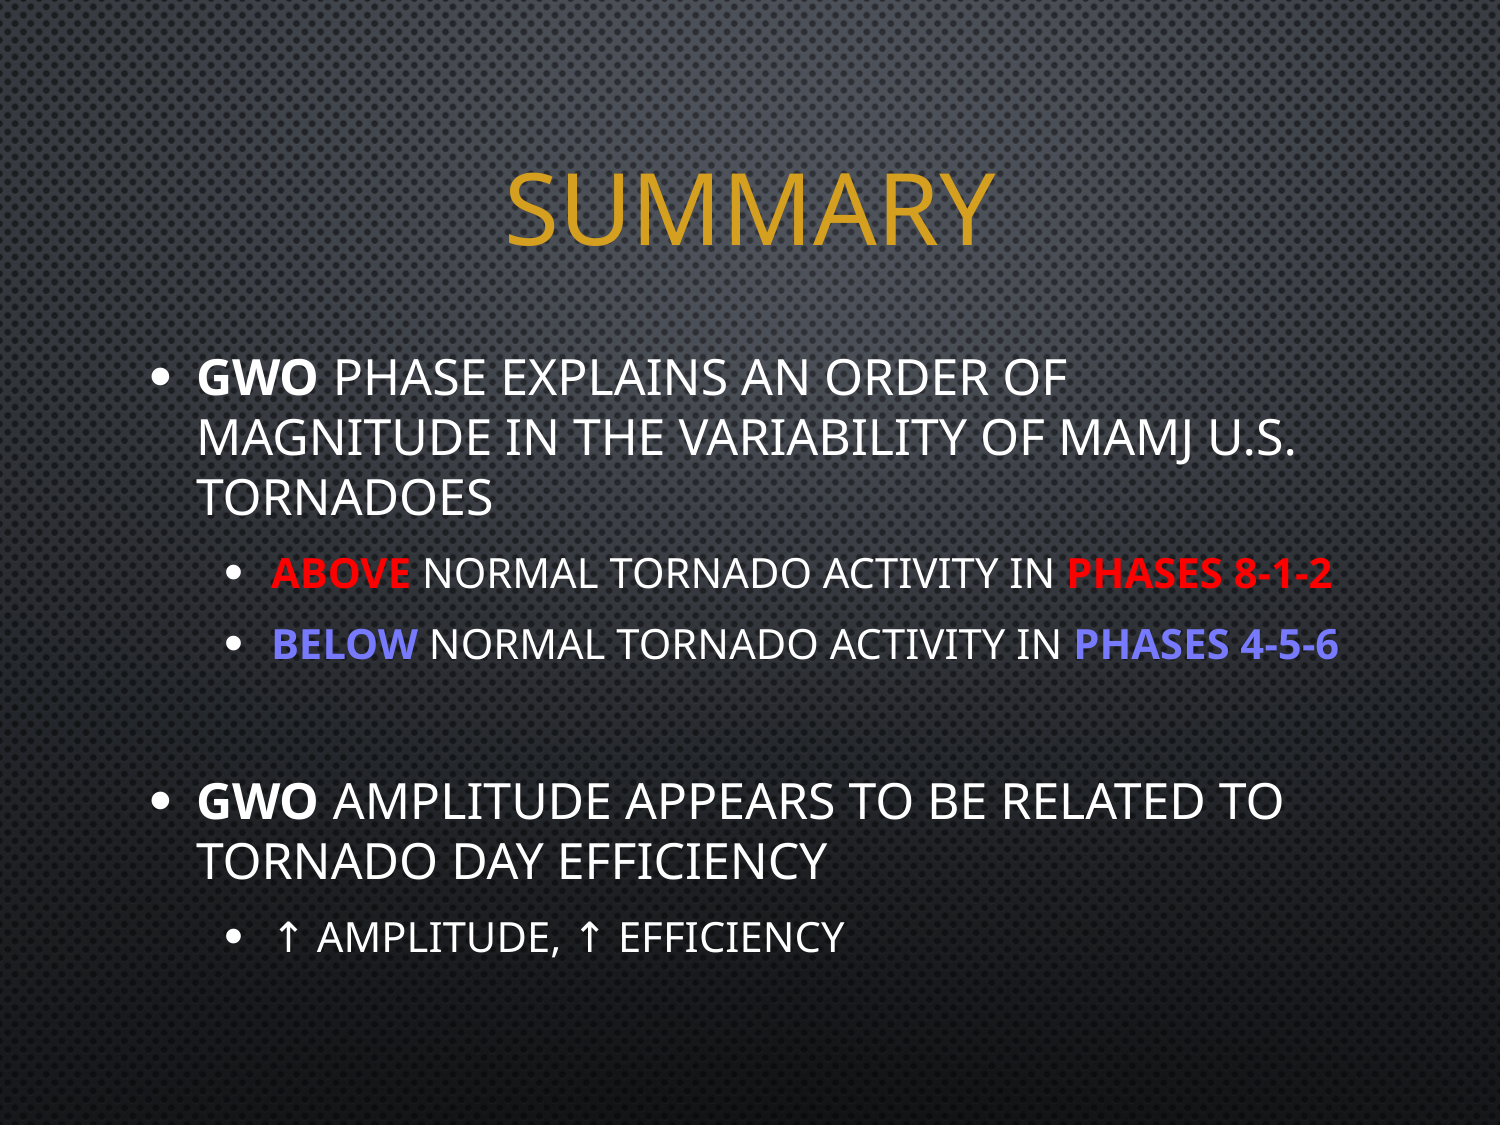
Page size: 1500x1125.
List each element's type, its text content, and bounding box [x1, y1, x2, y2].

list GWO Phase explains an order of magnitude in the variability of MAMJ U.S. Tornadoes Above normal tornado activity in Phases 8-1-2 Below normal tornado activity in Phases 4-5-6 GWO Amplitude appears to be related to tornado day efficiency ↑ Amplitude, ↑ Efficiency [134, 338, 1367, 1001]
title Summary [134, 97, 1367, 314]
